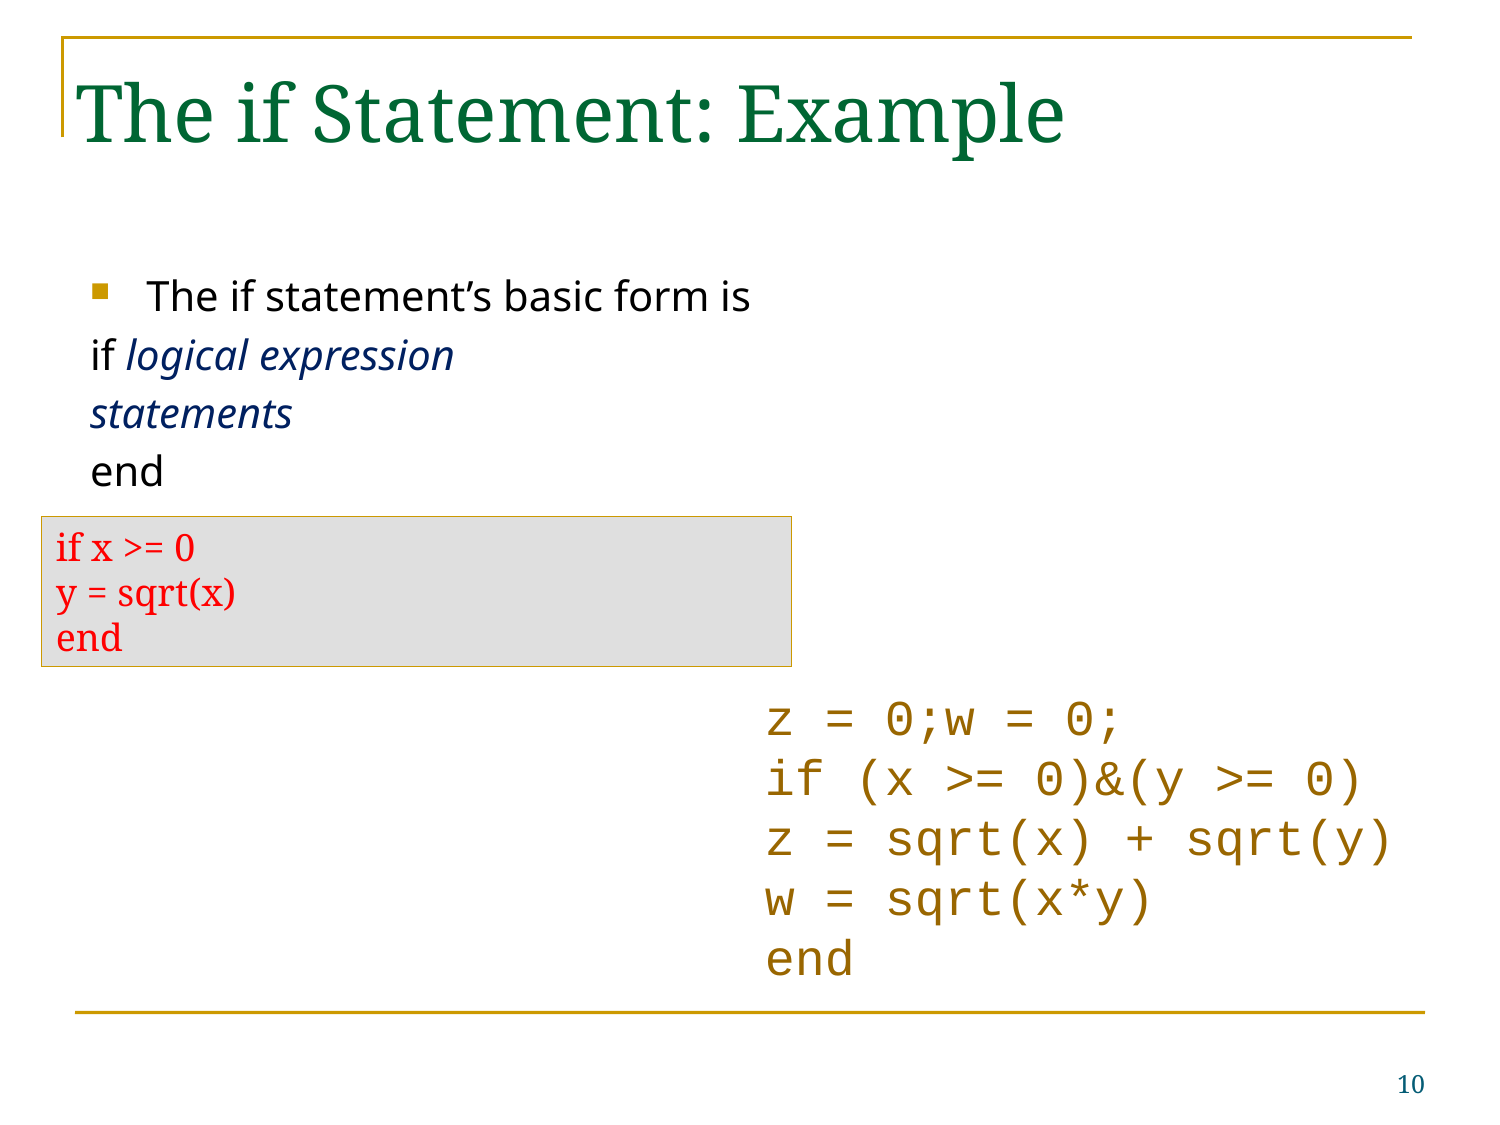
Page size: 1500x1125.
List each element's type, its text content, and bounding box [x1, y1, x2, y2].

list The if statement’s basic form is if logical expression statements end [75, 262, 1425, 1006]
text_box 10 [1299, 1042, 1425, 1103]
title The if Statement: Example [75, 42, 1425, 159]
text_box if x >= 0 y = sqrt(x) end [41, 516, 792, 667]
text_box z = 0;w = 0; if (x >= 0)&(y >= 0) z = sqrt(x) + sqrt(y) w = sqrt(x*y) end [749, 678, 1500, 993]
